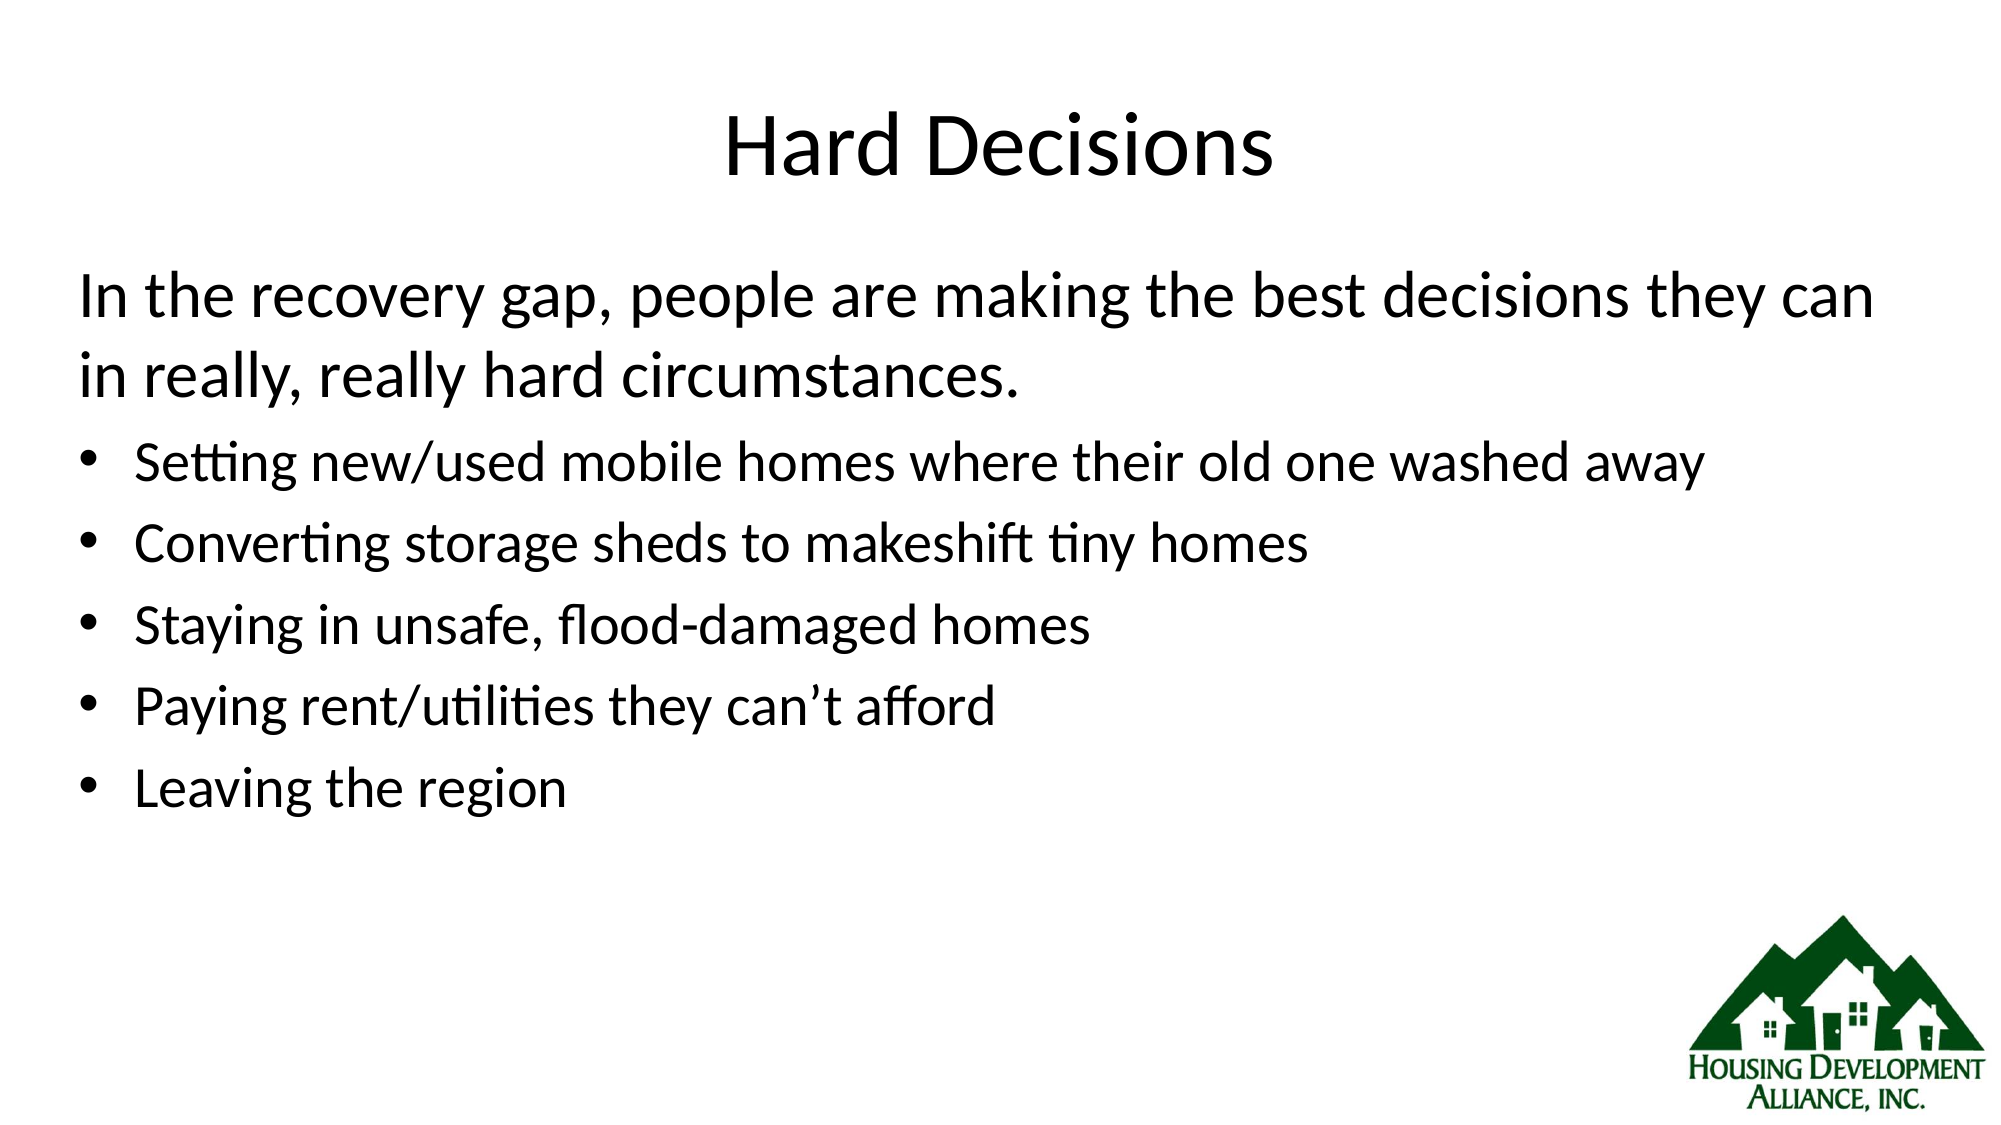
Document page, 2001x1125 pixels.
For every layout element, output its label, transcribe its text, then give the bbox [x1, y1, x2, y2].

picture [1686, 900, 2000, 1125]
title Hard Decisions [99, 45, 1900, 233]
list In the recovery gap, people are making the best decisions they can in really, really hard circumstances. Setting new/used mobile homes where their old one washed away Converting storage sheds to makeshift tiny homes Staying in unsafe, flood-damaged homes Paying rent/utilities they can’t afford Leaving the region [63, 243, 1937, 1053]
